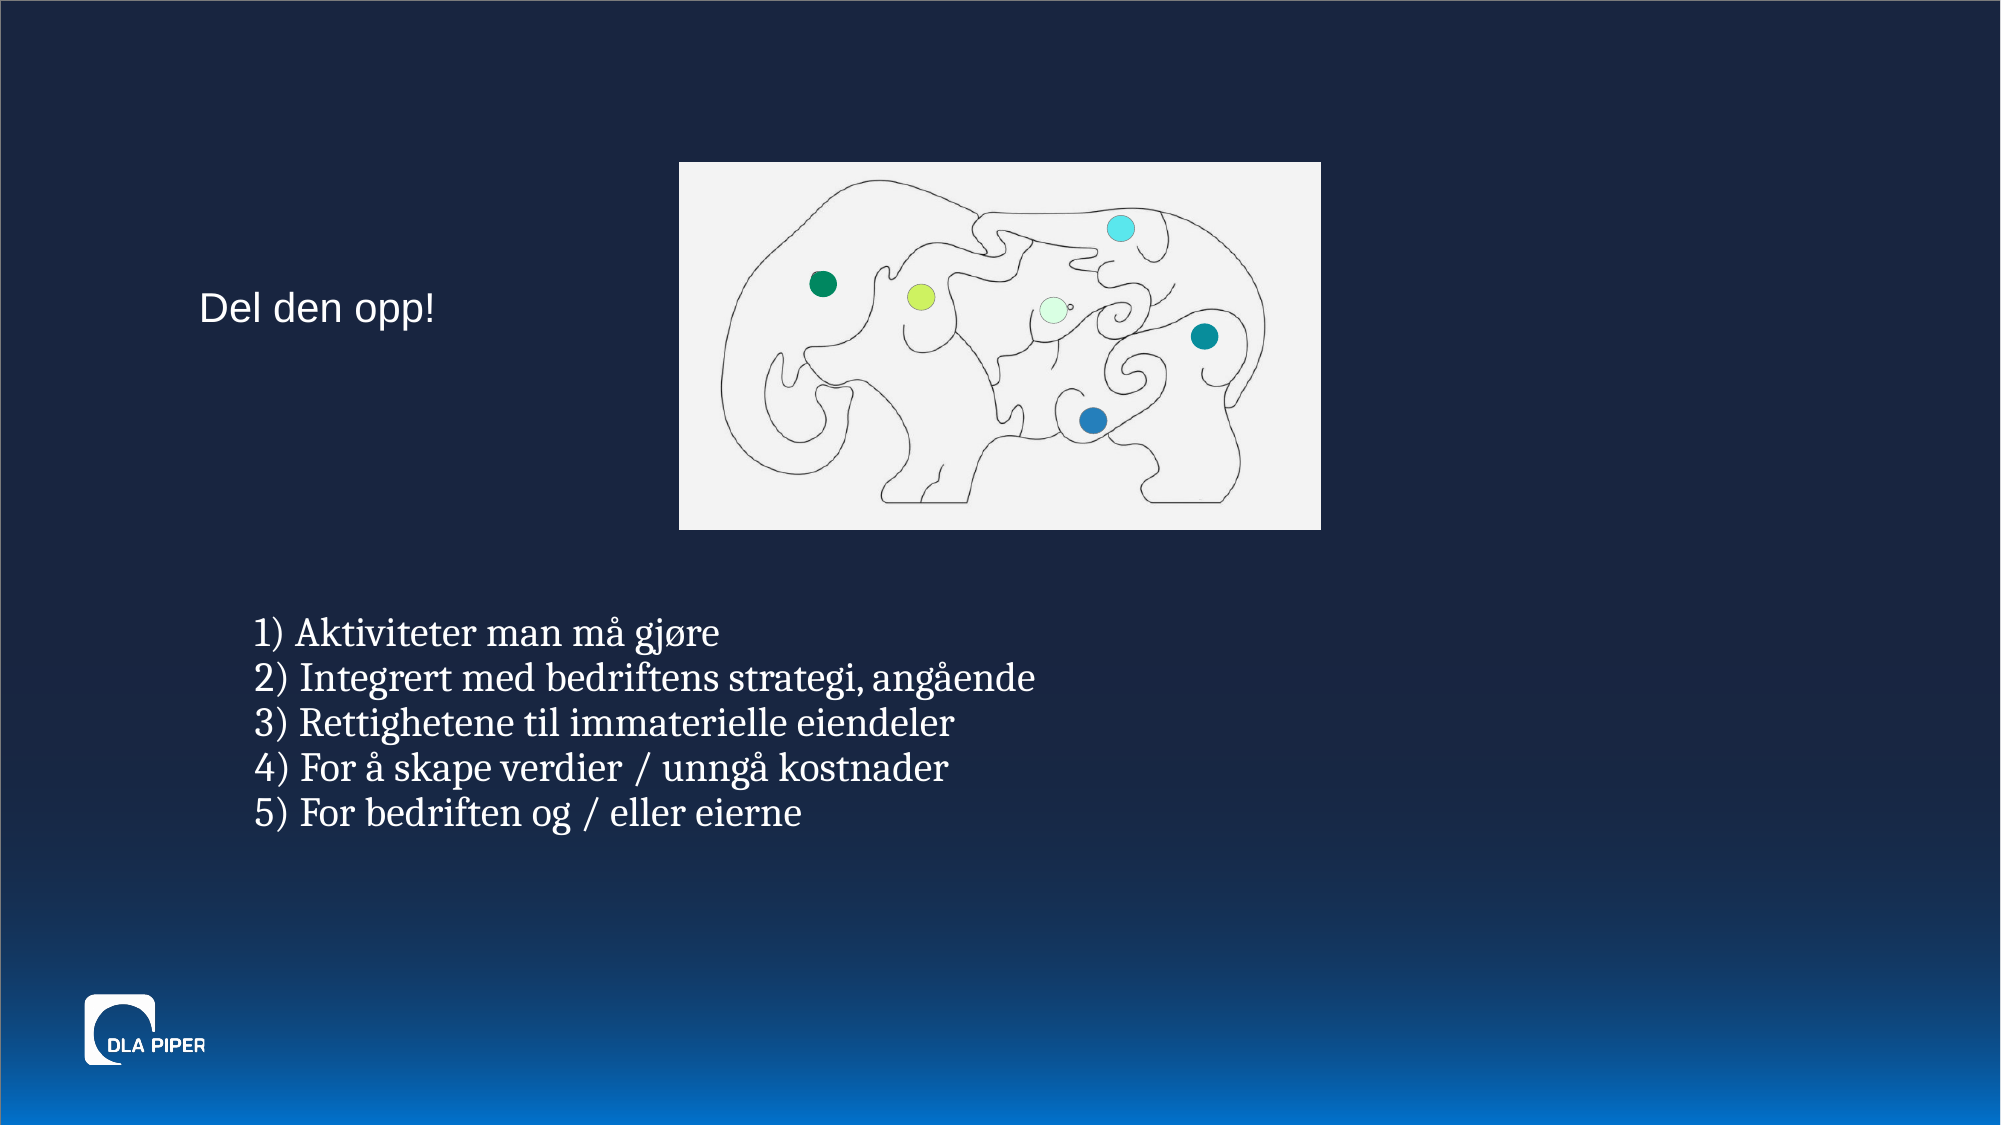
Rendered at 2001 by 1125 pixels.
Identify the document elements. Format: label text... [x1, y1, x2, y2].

list Del den opp! [0, 280, 679, 367]
title 1) Aktiviteter man må gjøre 2) Integrert med bedriftens strategi, angående 3) Rettighetene til immaterielle eiendeler 4) For å skape verdier / unngå kostnader 5) For bedriften og / eller eierne [254, 610, 1746, 899]
picture [1, 1, 2000, 1125]
